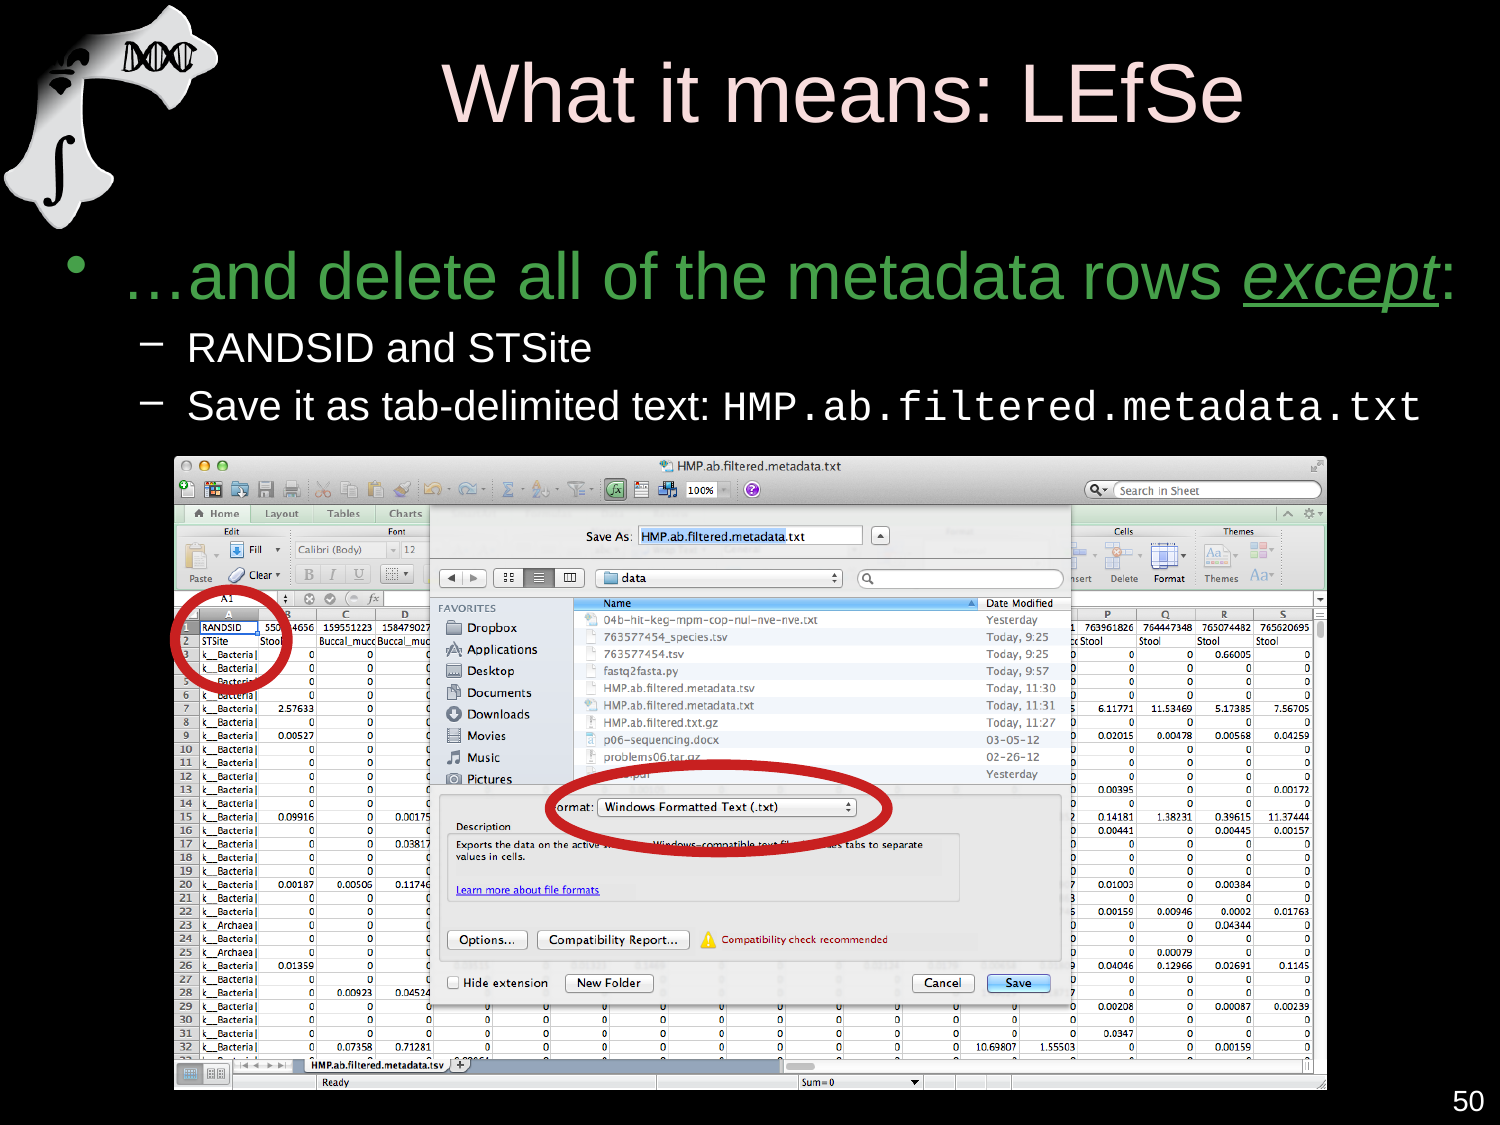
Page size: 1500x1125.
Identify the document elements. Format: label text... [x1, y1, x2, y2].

title What it means: LEfSe [206, 0, 1482, 184]
slide_number 50 [1383, 1074, 1500, 1125]
picture [122, 424, 1378, 1125]
list …and delete all of the metadata rows except: RANDSID and STSite Save it as tab-delimited text: HMP.ab.filtered.metadata.txt [49, 224, 1500, 1051]
picture [2, 3, 218, 229]
